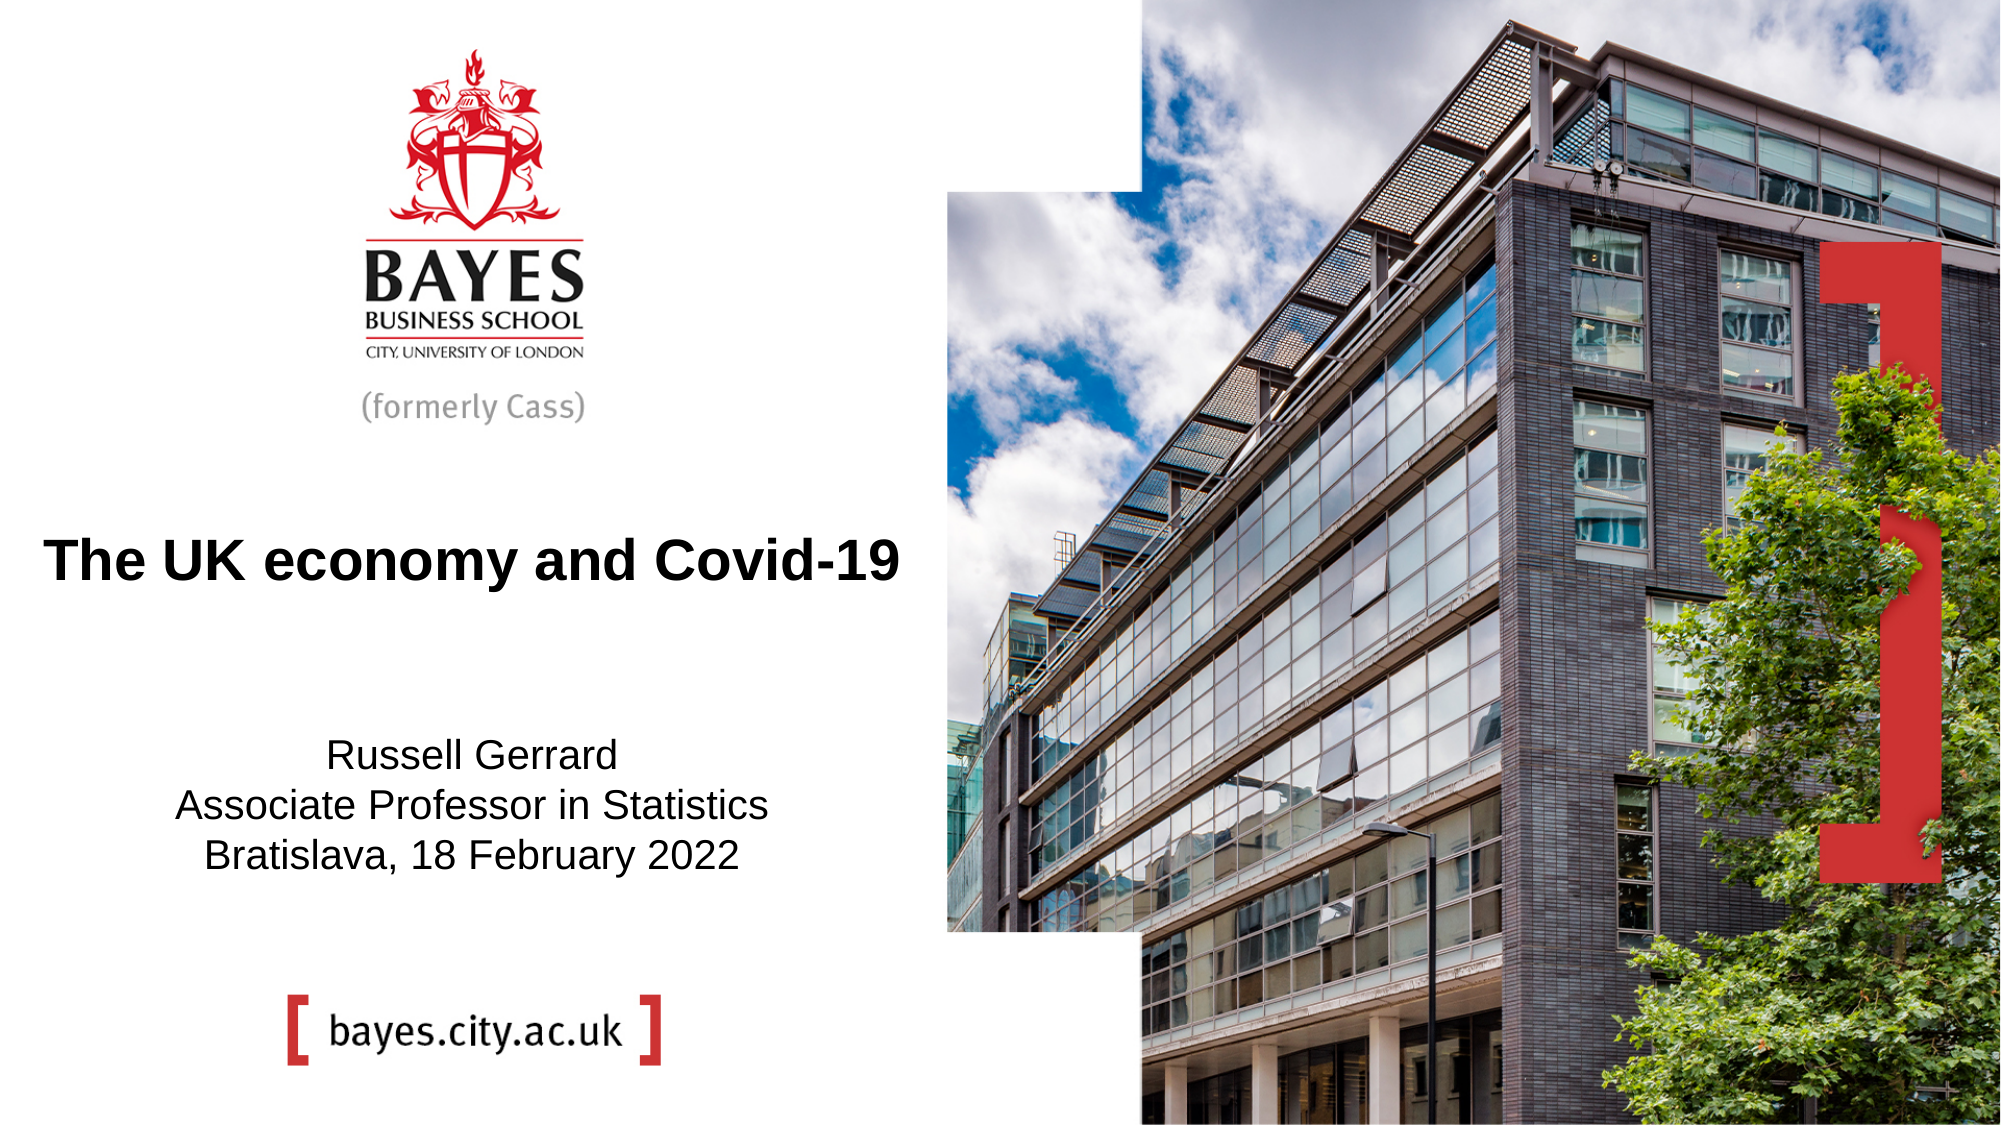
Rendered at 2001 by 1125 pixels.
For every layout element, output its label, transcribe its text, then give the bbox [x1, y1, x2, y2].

picture [0, 0, 2001, 1125]
title The UK economy and Covid-19 [0, 469, 945, 645]
list Russell Gerrard Associate Professor in Statistics Bratislava, 18 February 2022 [0, 721, 945, 885]
